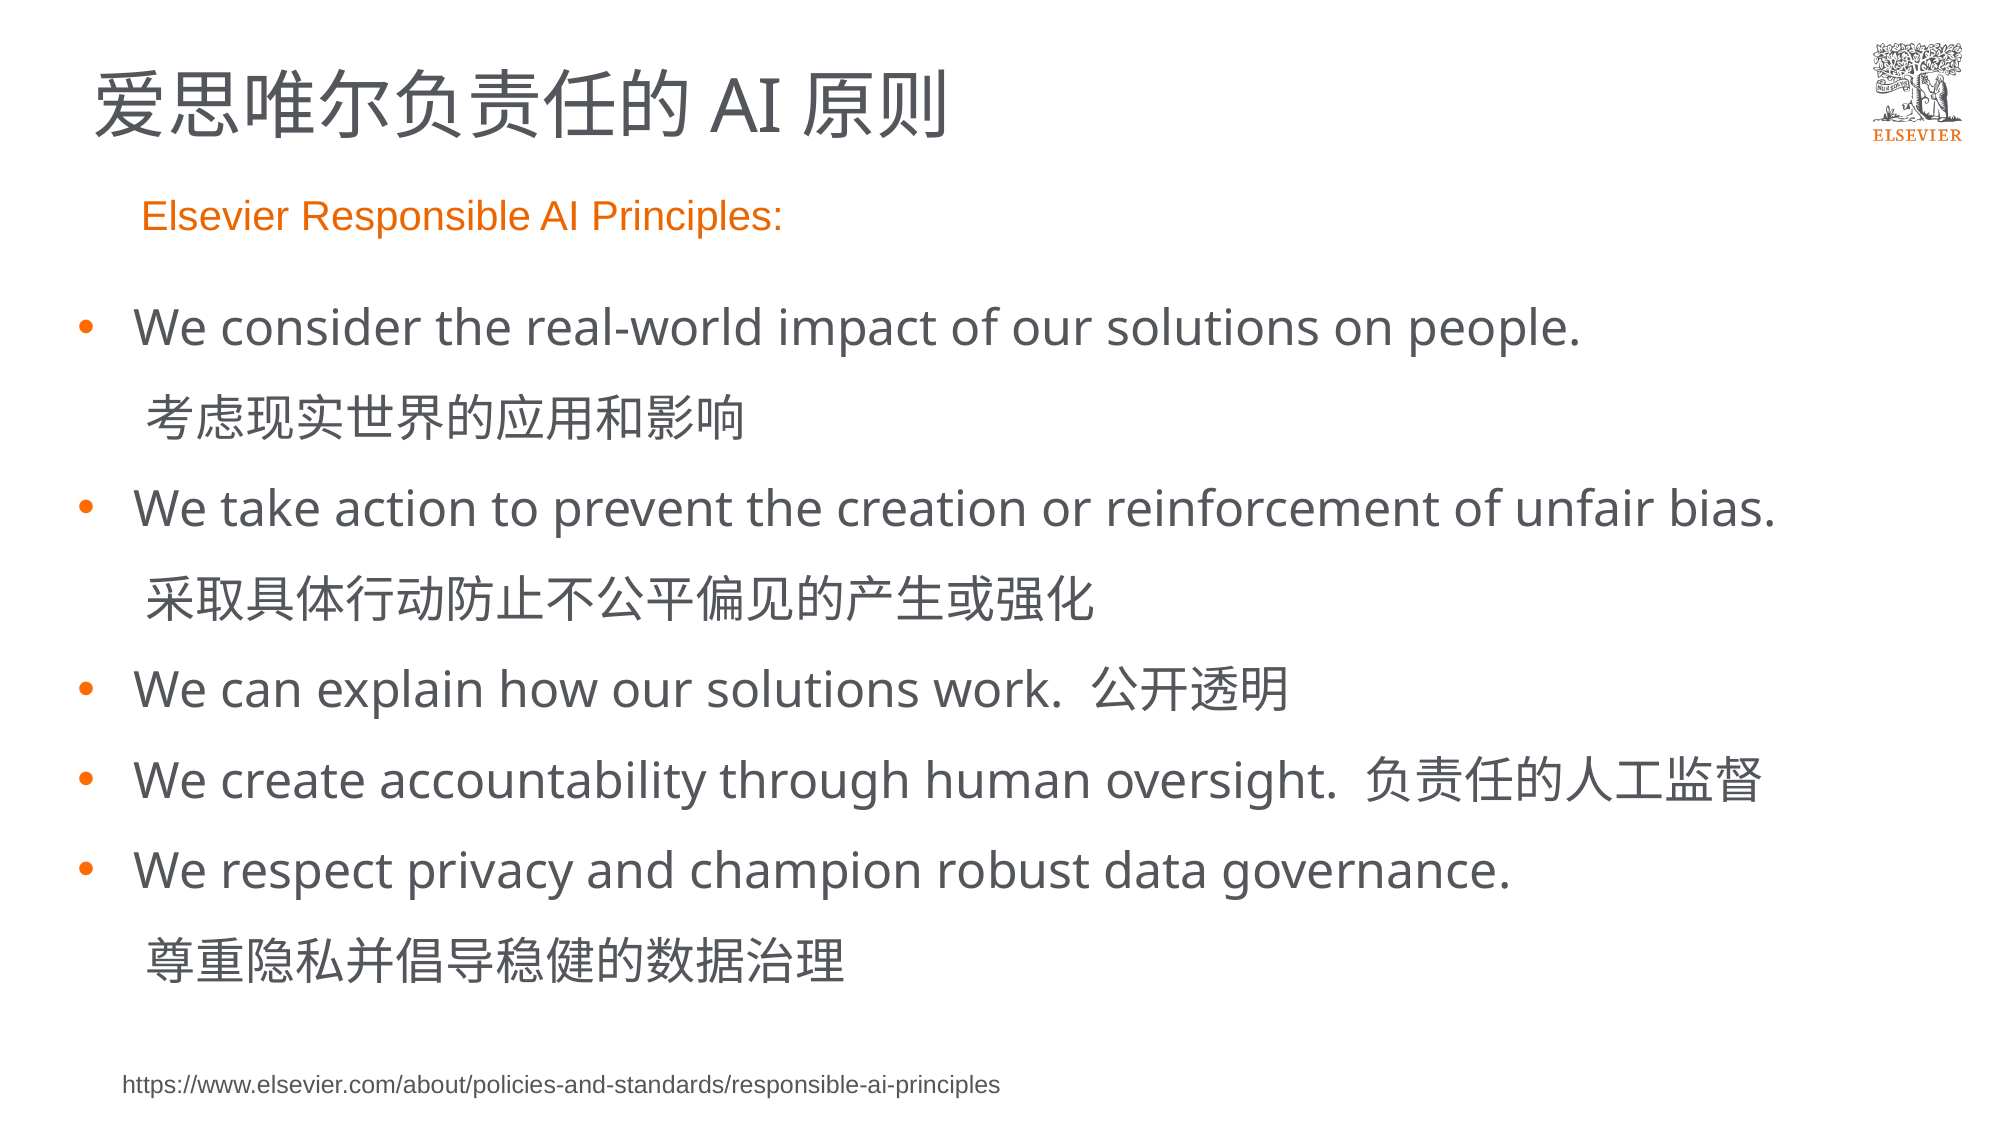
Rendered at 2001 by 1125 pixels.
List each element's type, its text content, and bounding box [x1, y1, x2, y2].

text_box https://www.elsevier.com/about/policies-and-standards/responsible-ai-principles [107, 1060, 1060, 1106]
text_box We consider the real-world impact of our solutions on people. 考虑现实世界的应用和影响 We take action to prevent the creation or reinforcement of unfair bias. 采取具体行动防止不公平偏见的产生或强化 We can explain how our solutions work. 公开透明 We create accountability through human oversight. 负责任的人工监督 We respect privacy and champion robust data governance. 尊重隐私并倡导稳健的数据治理 [77, 277, 1893, 990]
title 爱思唯尔负责任的AI原则 [92, 57, 1231, 136]
picture [1873, 43, 1962, 141]
text_box Elsevier Responsible AI Principles: [126, 181, 1126, 246]
